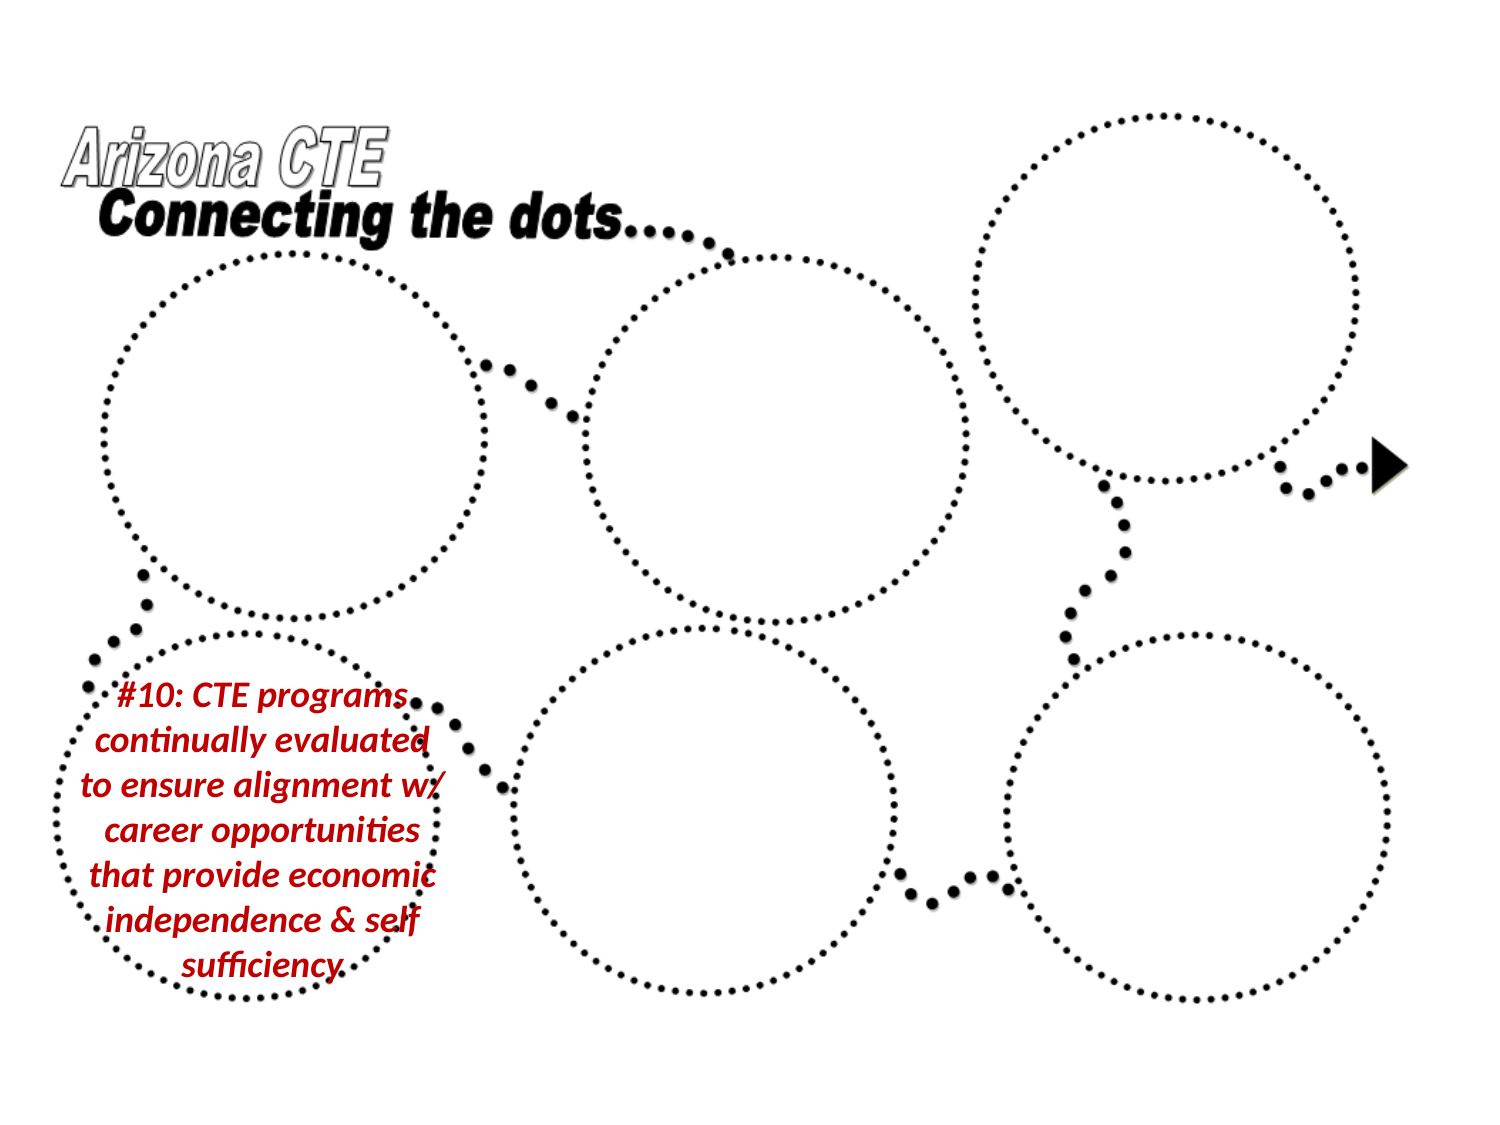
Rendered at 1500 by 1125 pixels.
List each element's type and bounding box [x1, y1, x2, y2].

picture [24, 87, 1477, 1026]
